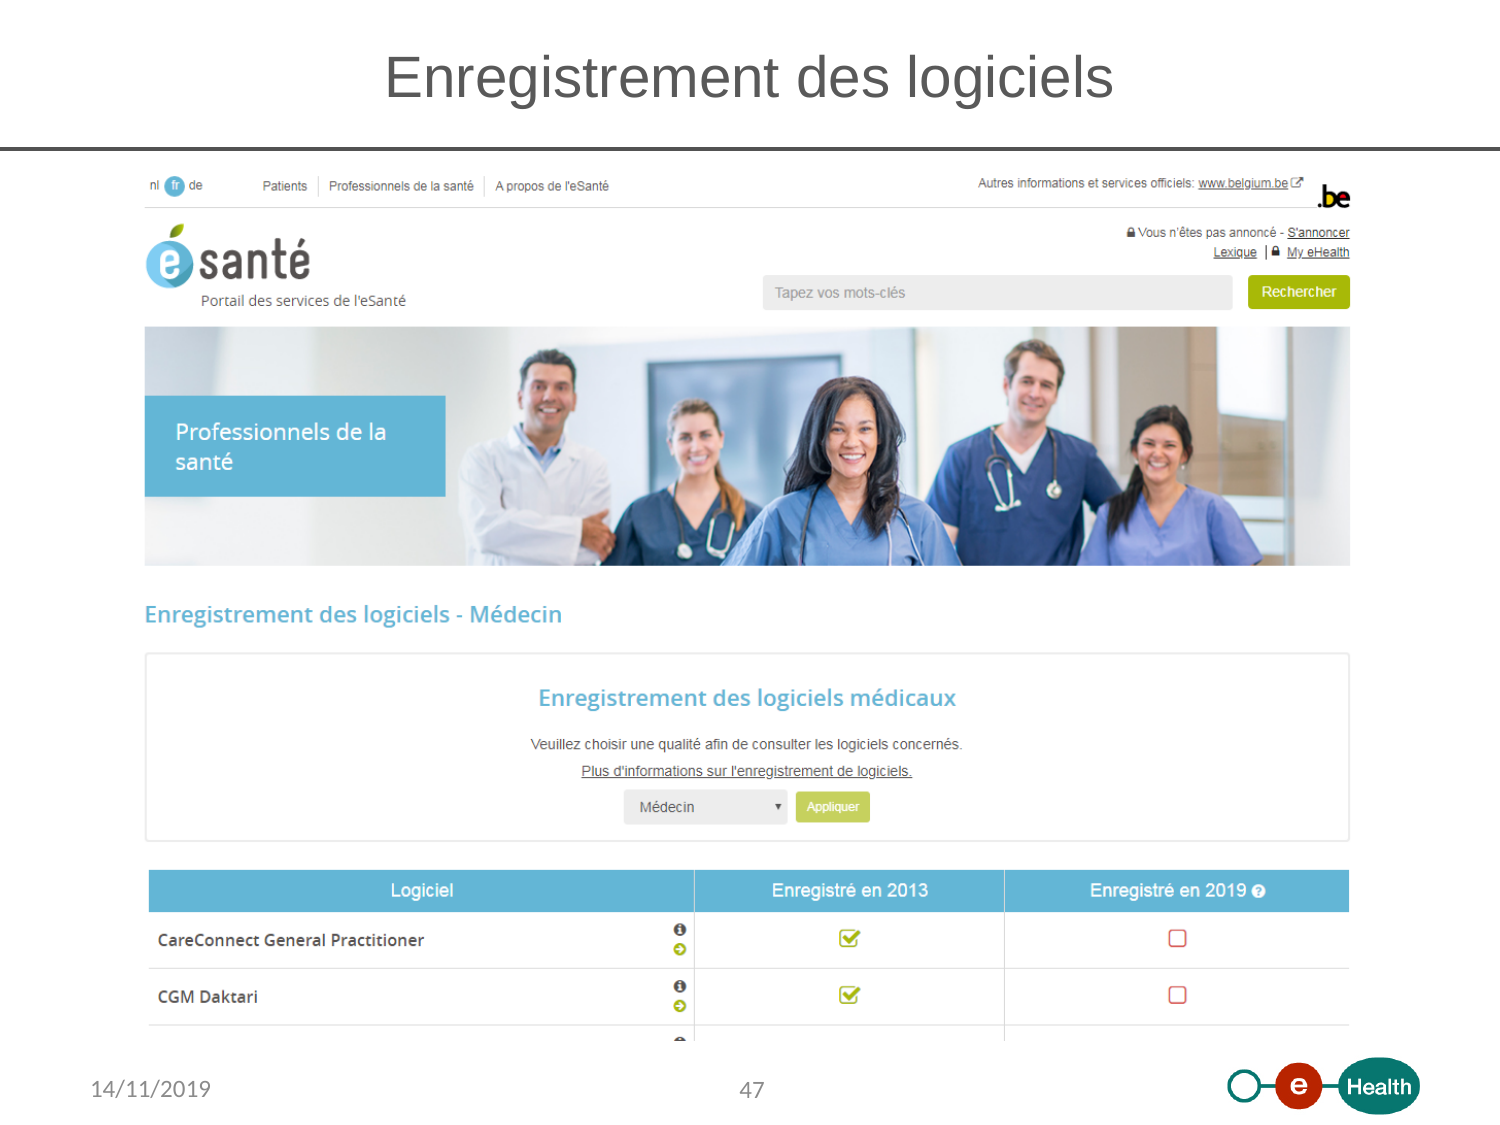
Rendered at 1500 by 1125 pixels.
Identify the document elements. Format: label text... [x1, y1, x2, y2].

title Enregistrement des logiciels [0, 0, 1500, 149]
slide_number 47 [577, 1058, 928, 1119]
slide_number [75, 1057, 425, 1118]
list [120, 172, 1380, 1041]
picture [1198, 1046, 1441, 1118]
